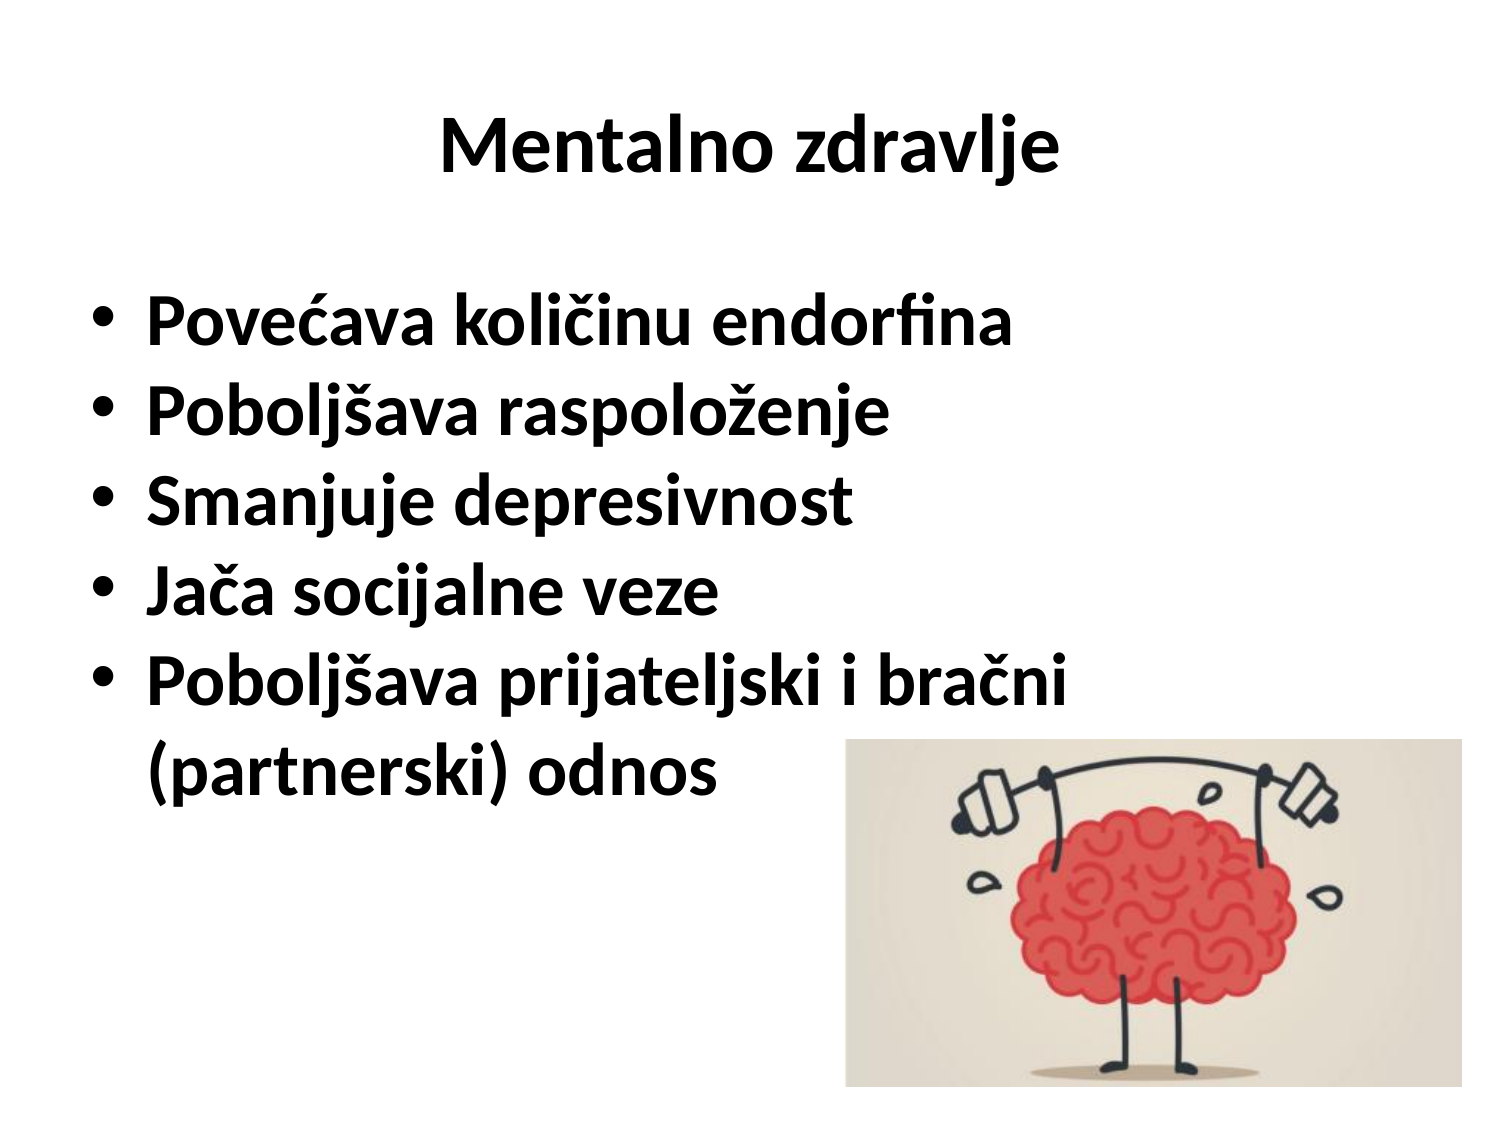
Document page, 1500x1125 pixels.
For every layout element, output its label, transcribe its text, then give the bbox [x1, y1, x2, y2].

picture [844, 739, 1462, 1088]
list Povećava količinu endorfina Poboljšava raspoloženje Smanjuje depresivnost Jača socijalne veze Poboljšava prijateljski i bračni (partnerski) odnos [75, 262, 1425, 1005]
title Mentalno zdravlje [75, 45, 1425, 233]
